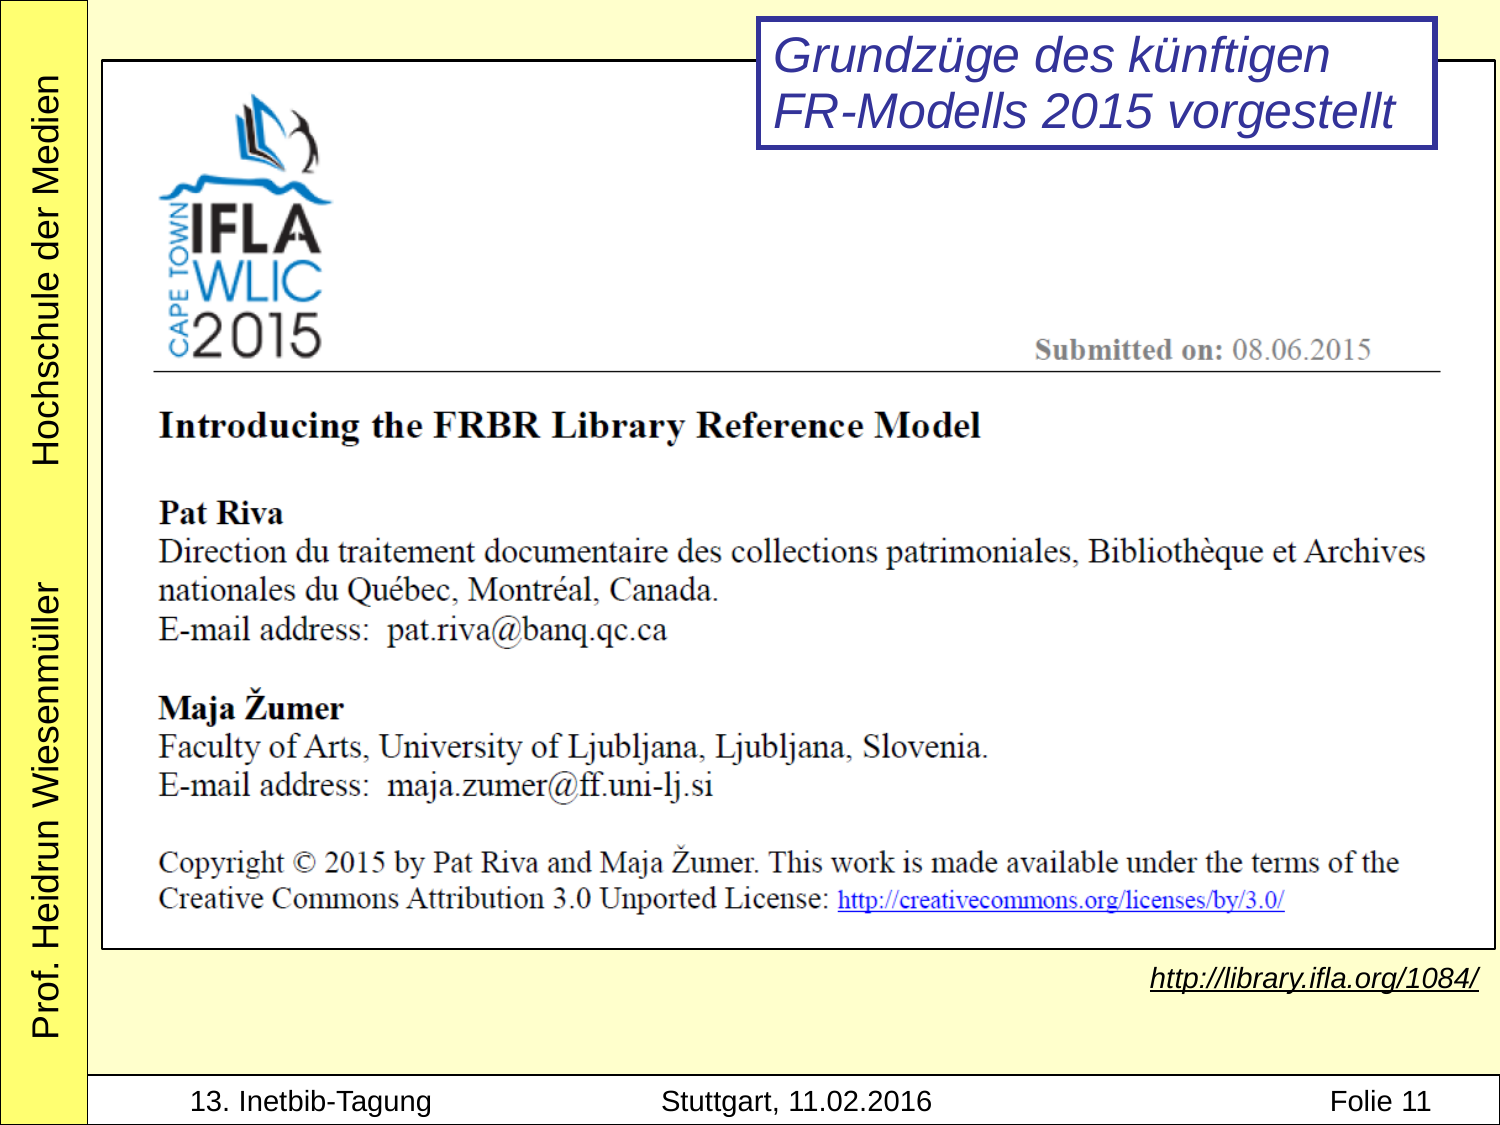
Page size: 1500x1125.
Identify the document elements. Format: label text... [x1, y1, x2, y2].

text_box Grundzüge des künftigen FR-Modells 2015 vorgestellt [758, 19, 1435, 59]
picture [102, 61, 1495, 948]
text_box http://library.ifla.org/1084/ [1135, 955, 1494, 1002]
